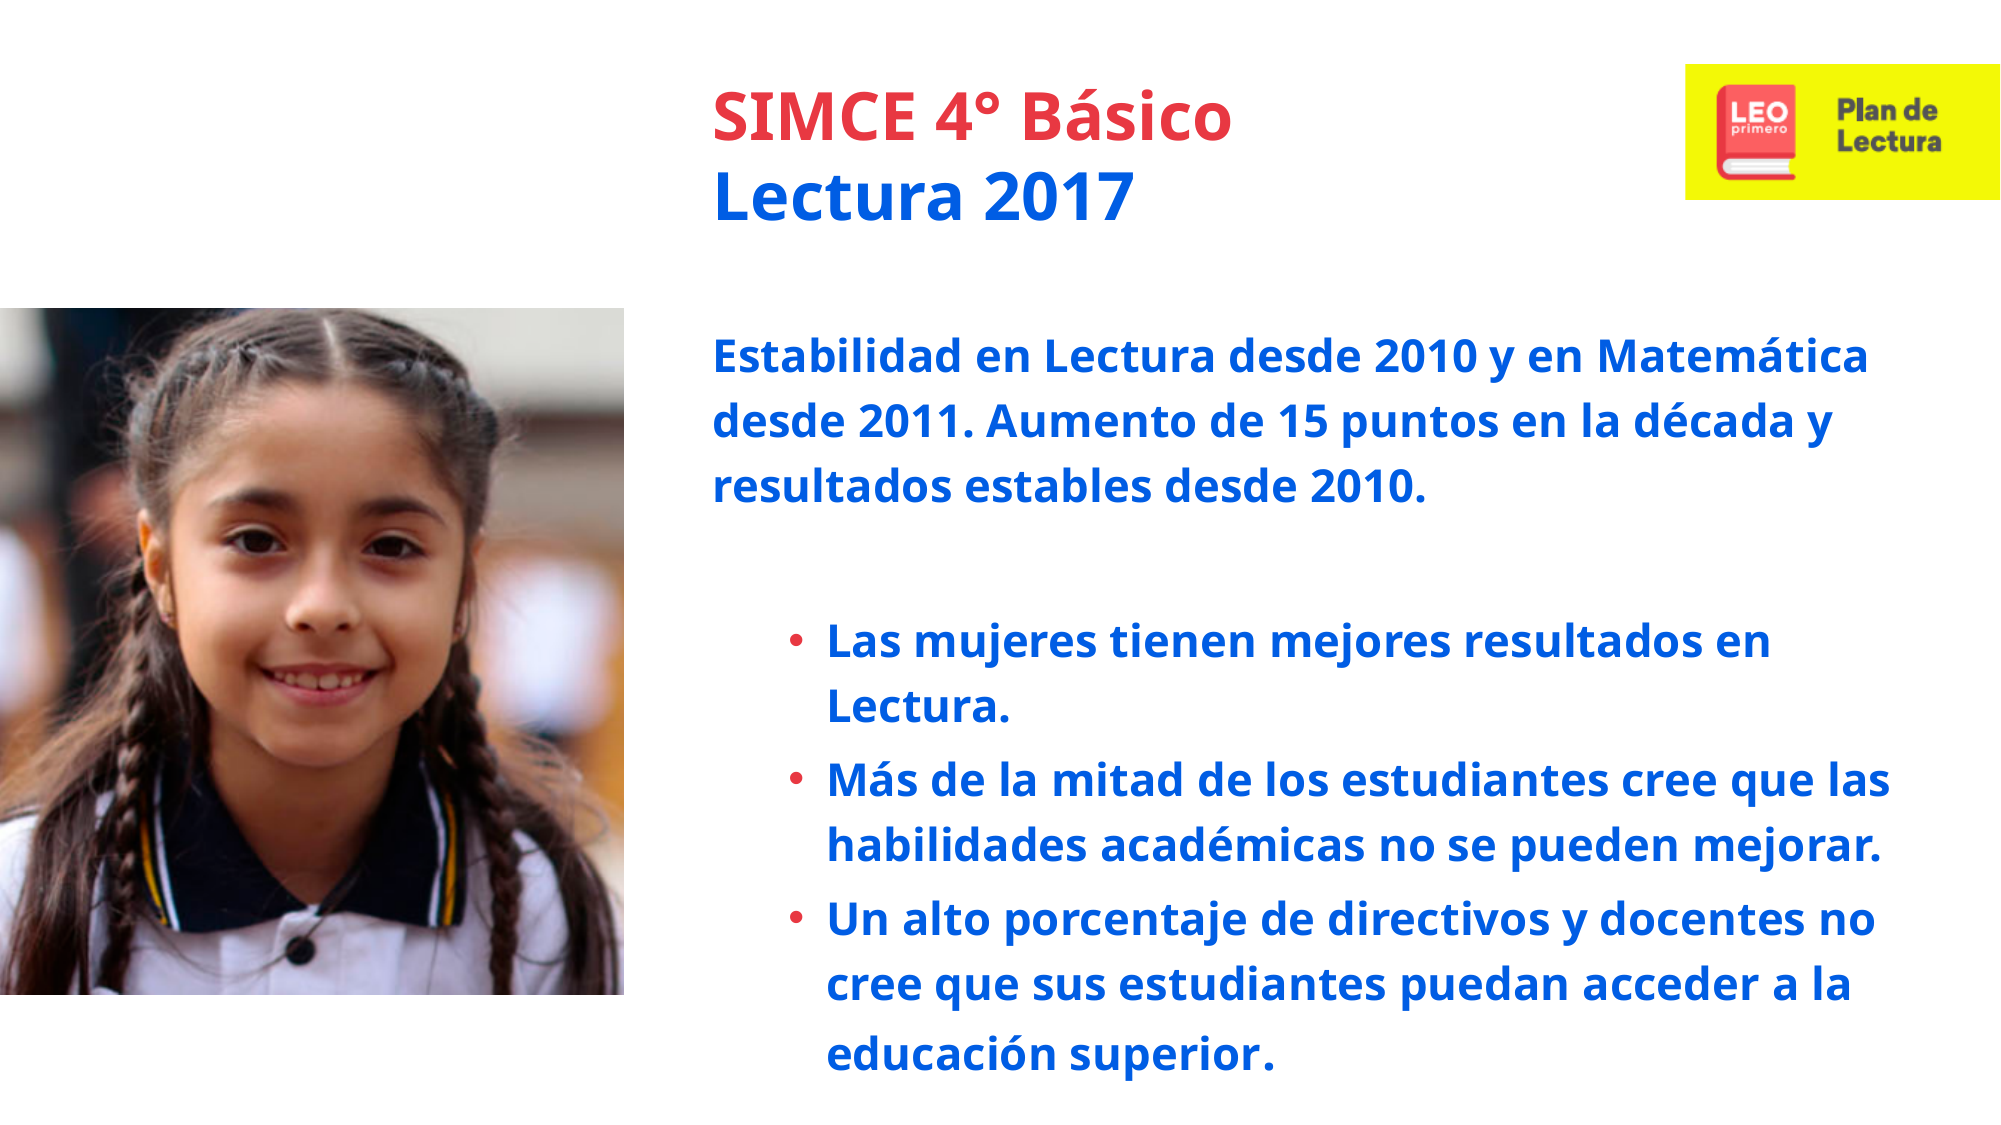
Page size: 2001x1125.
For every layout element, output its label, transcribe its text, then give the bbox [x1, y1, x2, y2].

picture [0, 308, 624, 995]
title SIMCE 4° Básico Lectura 2017 [697, 35, 1863, 273]
list Estabilidad en Lectura desde 2010 y en Matemática desde 2011. Aumento de 15 puntos en la década y resultados estables desde 2010. Las mujeres tienen mejores resultados en Lectura. Más de la mitad de los estudiantes cree que las habilidades académicas no se pueden mejorar. Un alto porcentaje de directivos y docentes no cree que sus estudiantes puedan acceder a la educación superior. [697, 308, 1940, 1088]
